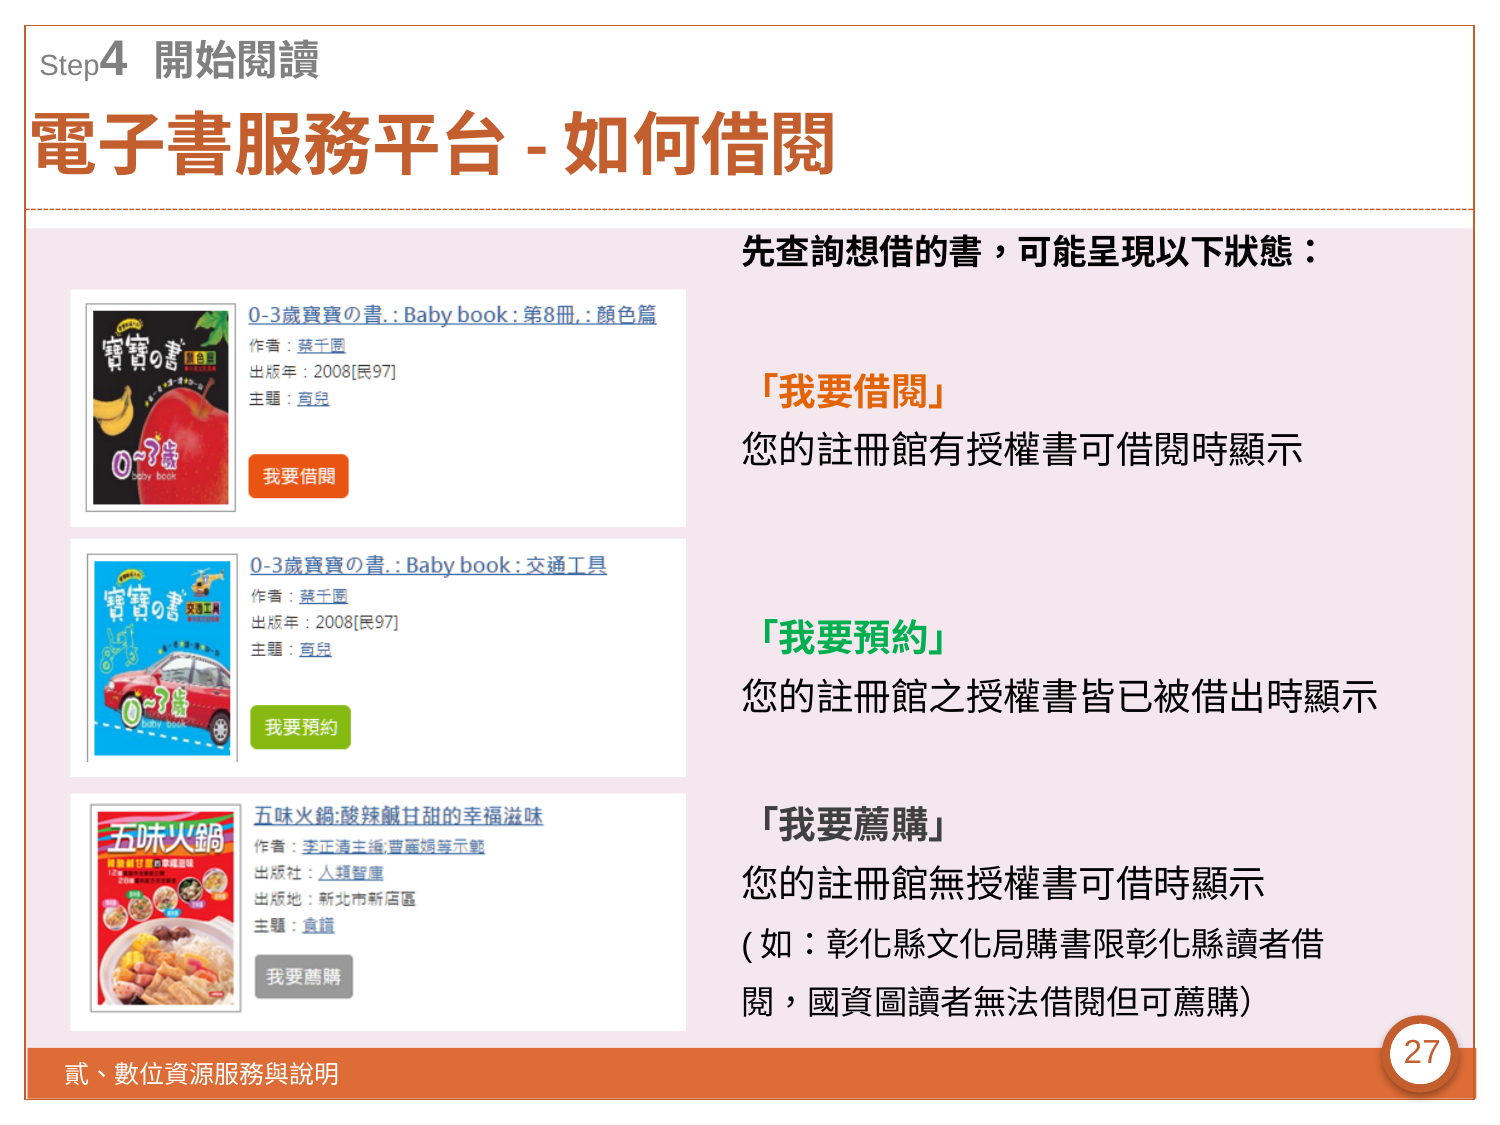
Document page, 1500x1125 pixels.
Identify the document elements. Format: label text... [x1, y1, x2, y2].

footer 貳、數位資源服務與說明 [50, 1051, 638, 1112]
text_box 先查詢想借的書，可能呈現以下狀態： [726, 222, 1348, 283]
text_box Step4 開始閱讀 [24, 17, 715, 93]
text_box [70, 793, 687, 1032]
text_box 「我要預約」 您的註冊館之授權書皆已被借出時顯示 [726, 593, 1406, 725]
text_box [691, 316, 821, 469]
text_box 「我要薦購」 您的註冊館無授權書可借時顯示 (如：彰化縣文化局購書限彰化縣讀者借閱，國資圖讀者無法借閱但可薦購） [726, 780, 1406, 1029]
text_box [70, 538, 687, 778]
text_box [70, 289, 687, 528]
text_box 「我要借閱」 您的註冊館有授權書可借閱時顯示 [726, 347, 1429, 479]
text_box 電子書服務平台-如何借閱 [13, 93, 854, 191]
